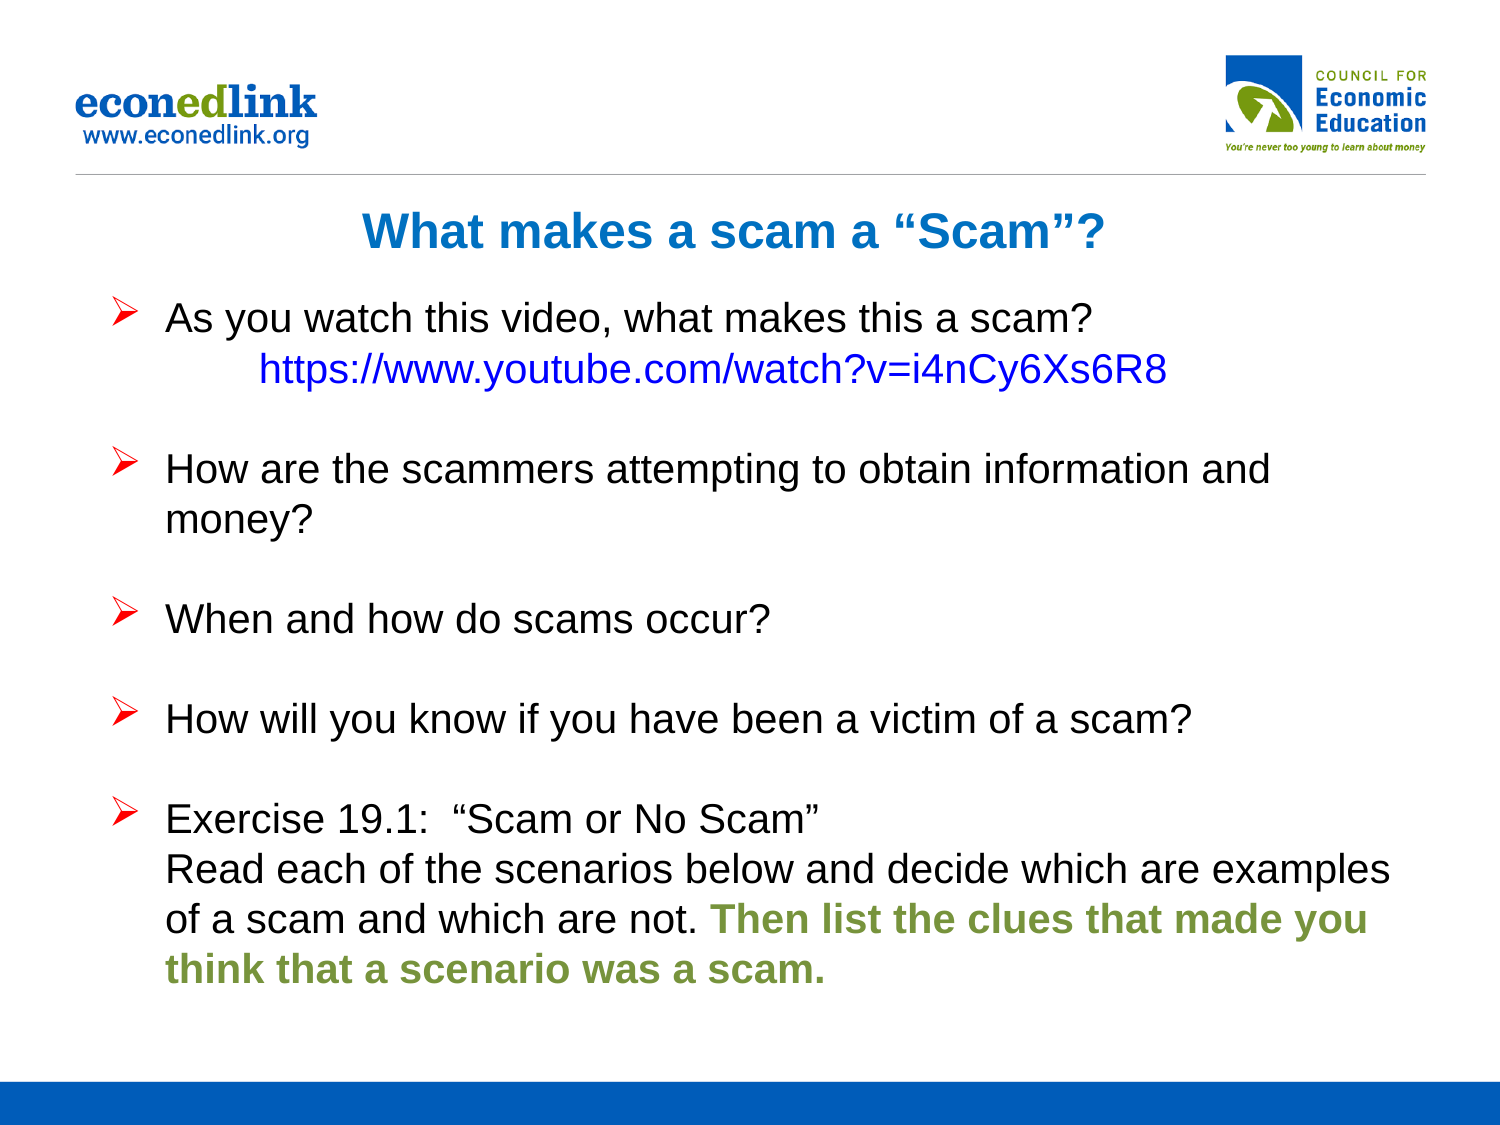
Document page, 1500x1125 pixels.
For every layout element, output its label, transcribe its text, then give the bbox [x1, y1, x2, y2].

list As you watch this video, what makes this a scam? https://www.youtube.com/watch?v=i4nCy6Xs6R8 How are the scammers attempting to obtain information and money? When and how do scams occur? How will you know if you have been a victim of a scam? Exercise 19.1: “Scam or No Scam” Read each of the scenarios below and decide which are examples of a scam and which are not. Then list the clues that made you think that a scenario was a scam. [75, 283, 1425, 1125]
text_box What makes a scam a “Scam”? [347, 190, 1276, 266]
picture [0, 0, 1500, 1125]
